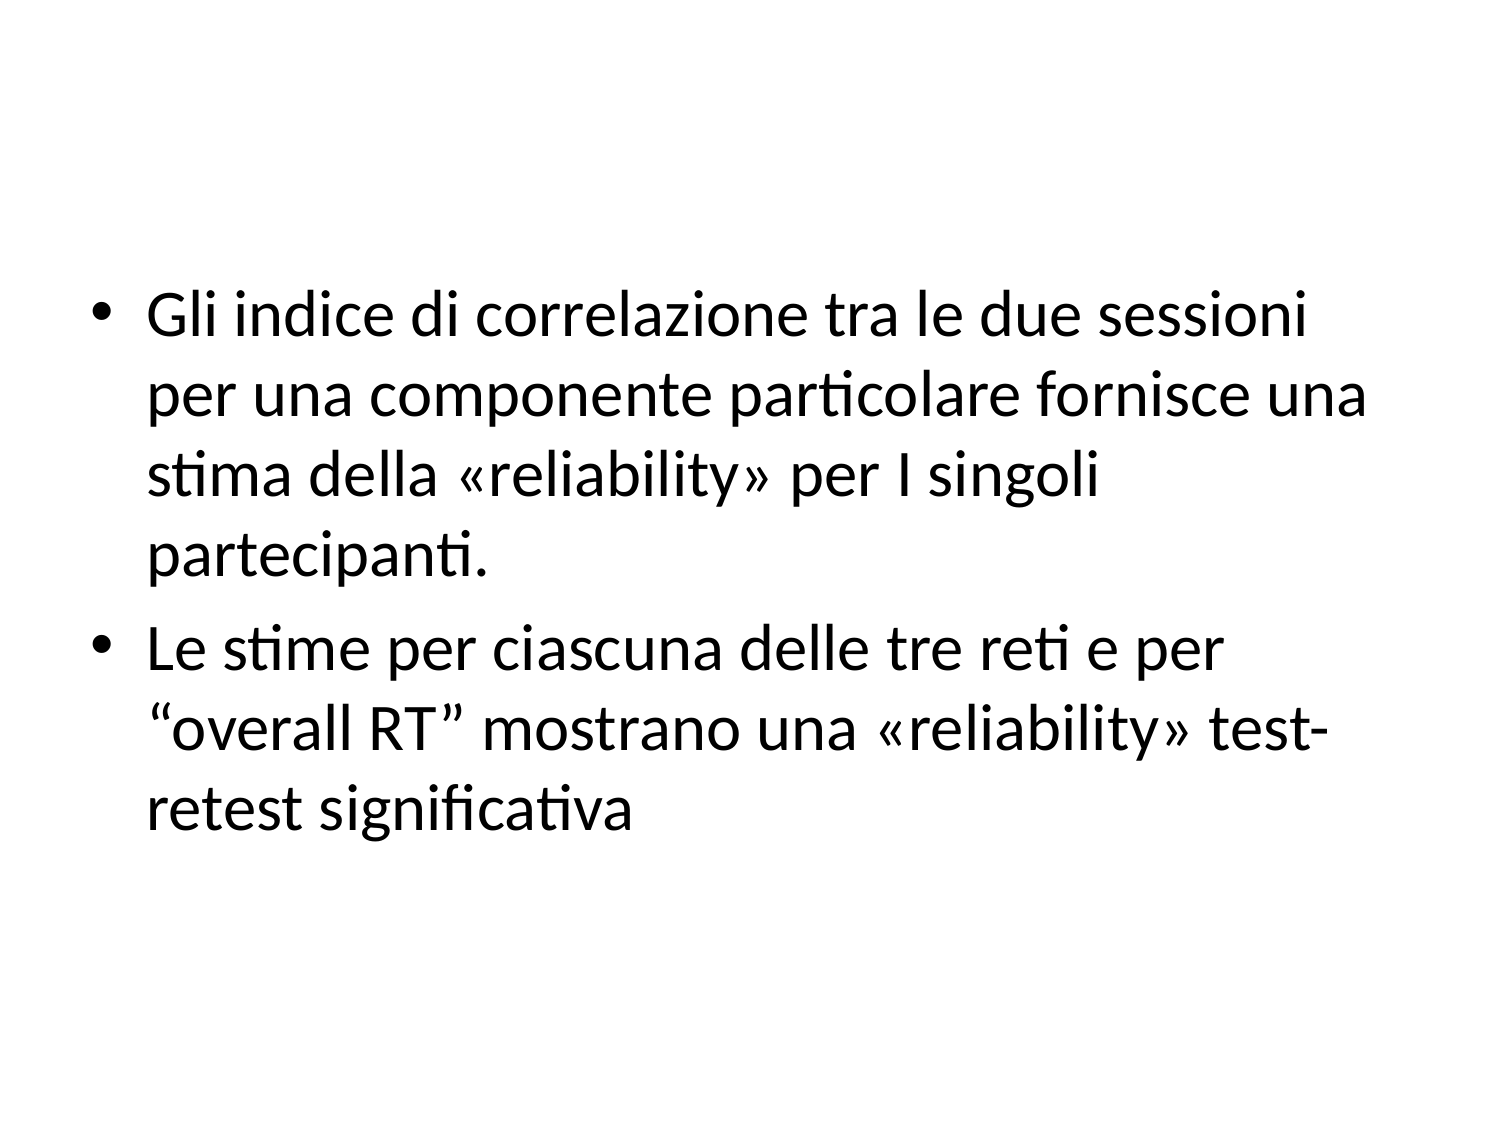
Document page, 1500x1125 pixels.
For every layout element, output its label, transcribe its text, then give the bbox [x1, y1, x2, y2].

list Gli indice di correlazione tra le due sessioni per una componente particolare fornisce una stima della «reliability» per I singoli partecipanti. Le stime per ciascuna delle tre reti e per “overall RT” mostrano una «reliability» test-retest significativa [75, 262, 1425, 1005]
